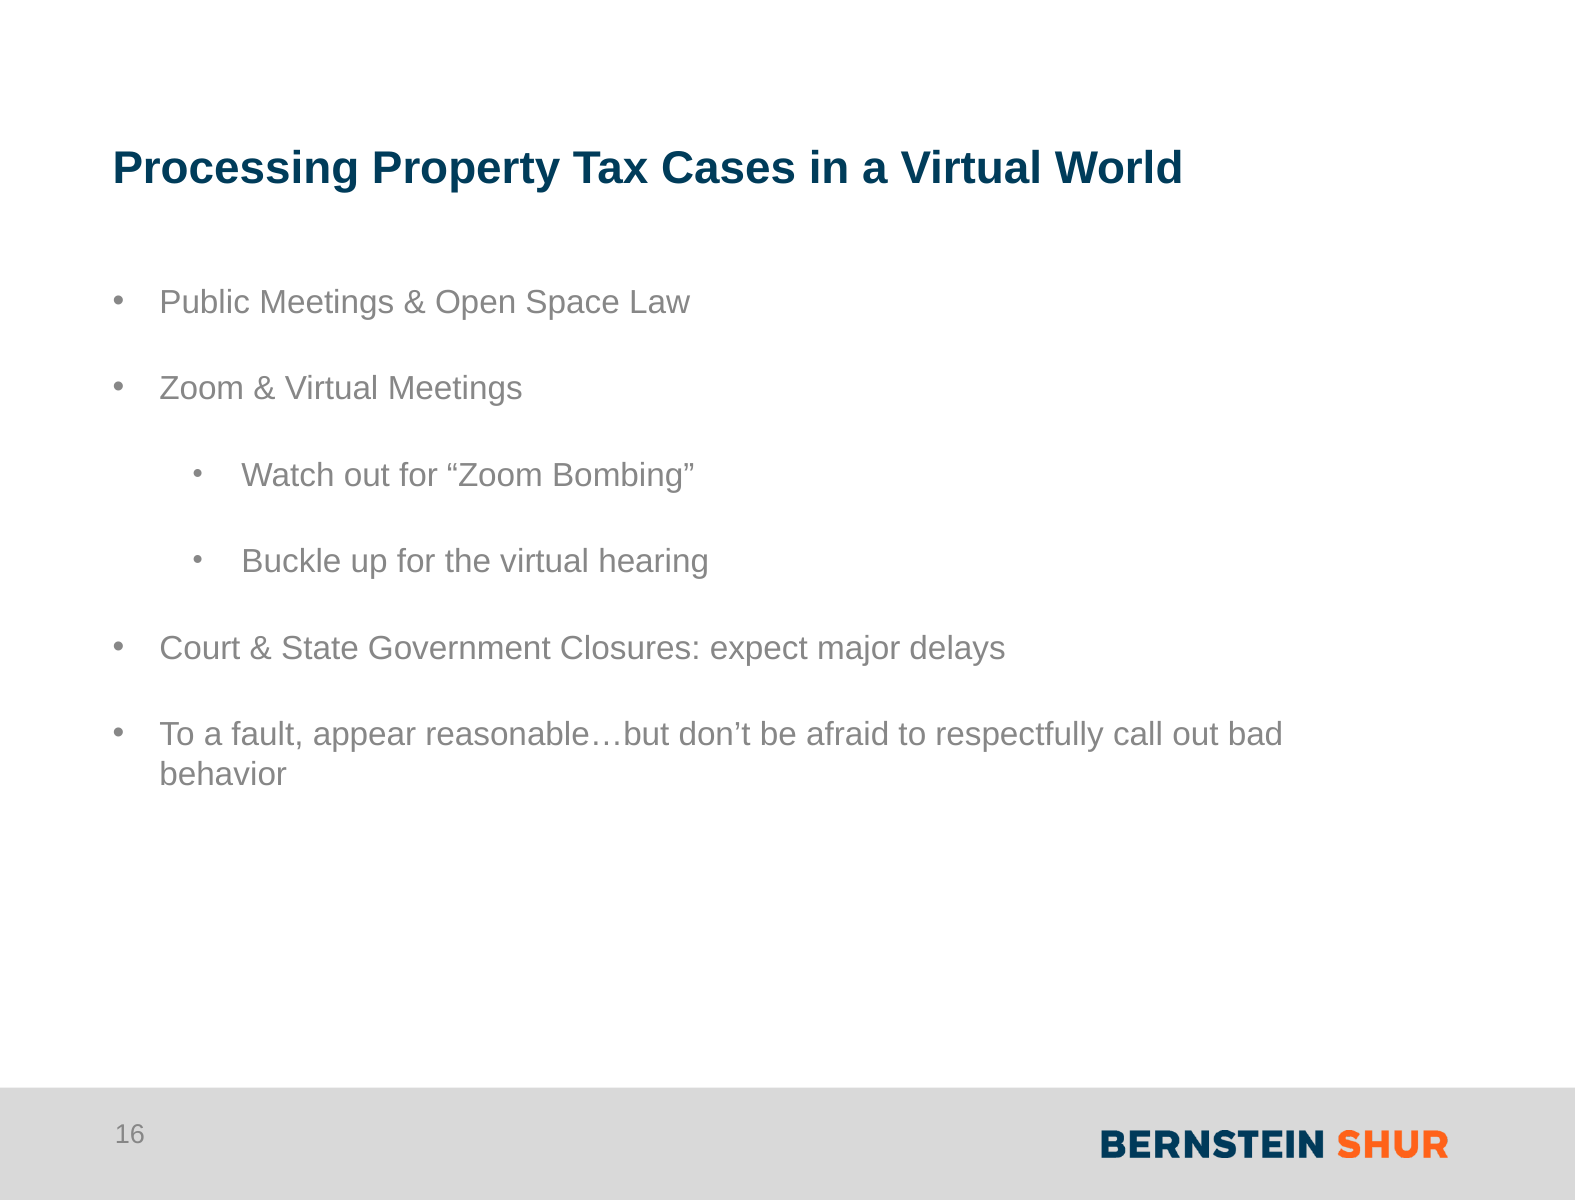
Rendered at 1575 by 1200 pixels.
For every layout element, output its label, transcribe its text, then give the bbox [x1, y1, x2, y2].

picture [1100, 1130, 1184, 1158]
list Public Meetings & Open Space Law Zoom & Virtual Meetings Watch out for “Zoom Bombing” Buckle up for the virtual hearing Court & State Government Closures: expect major delays To a fault, appear reasonable…but don’t be afraid to respectfully call out bad behavior [112, 279, 1326, 987]
picture [1187, 1130, 1450, 1158]
title Processing Property Tax Cases in a Virtual World [112, 0, 1326, 201]
